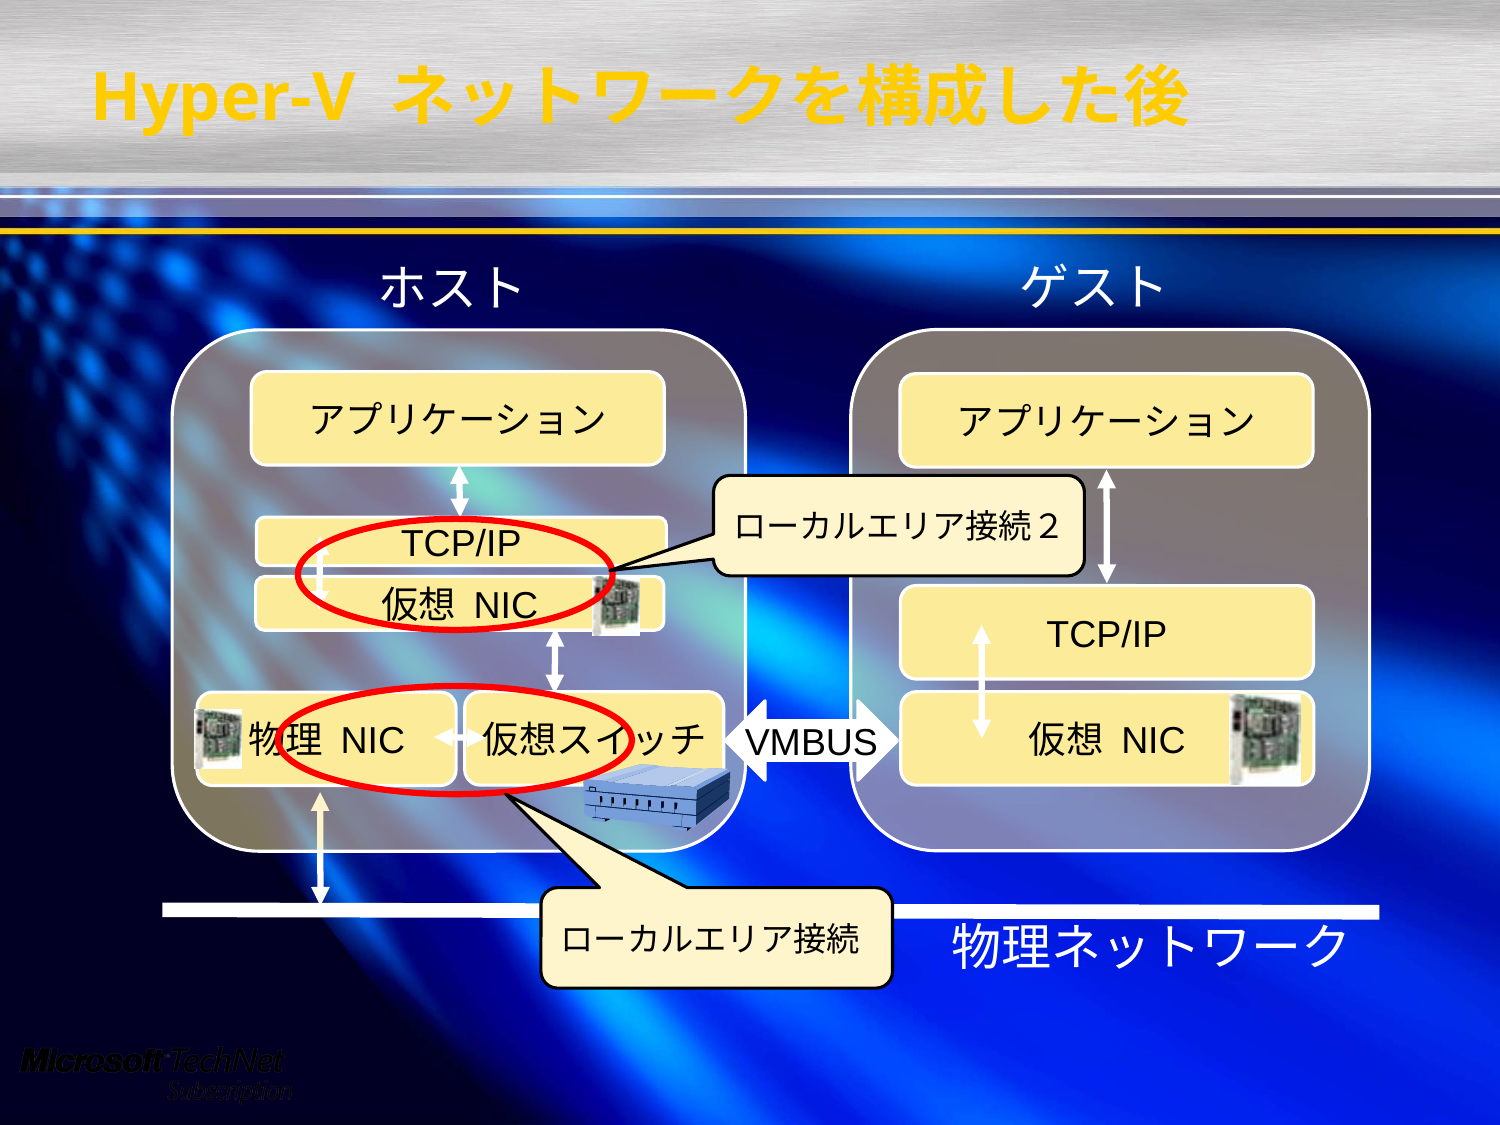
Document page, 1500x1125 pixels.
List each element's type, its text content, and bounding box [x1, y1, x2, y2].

picture [0, 0, 1500, 1125]
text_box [162, 909, 1380, 913]
text_box ローカルエリア接続 [540, 860, 893, 908]
text_box ホスト [91, 248, 815, 324]
text_box ローカルエリア接続 [540, 921, 893, 989]
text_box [282, 570, 357, 576]
text_box 物理ネットワーク [907, 907, 1395, 983]
text_box VMBUS [749, 700, 845, 781]
text_box ゲスト [815, 248, 1456, 324]
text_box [171, 329, 746, 852]
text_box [433, 735, 487, 740]
text_box ローカルエリア接続２ [749, 475, 845, 576]
title Hyper-V ネットワークを構成した後 [74, 0, 1426, 188]
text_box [850, 329, 1370, 852]
